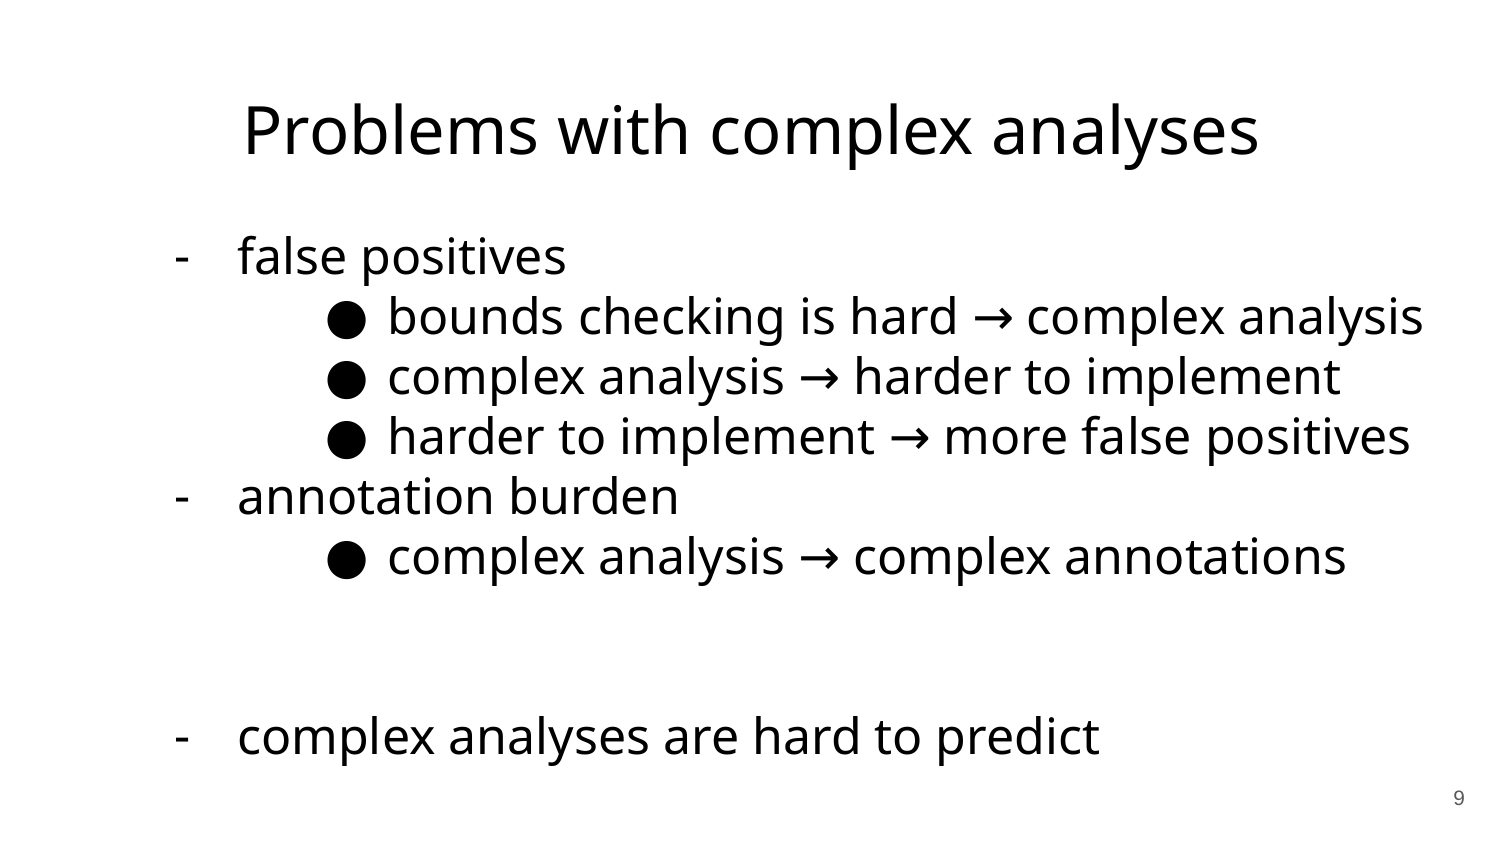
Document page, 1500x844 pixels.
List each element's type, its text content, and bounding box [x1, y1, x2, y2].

title Problems with complex analyses [29, 72, 1474, 167]
text_box false positives bounds checking is hard → complex analysis complex analysis → harder to implement harder to implement → more false positives annotation burden complex analysis → complex annotations complex analyses are hard to predict [147, 209, 1474, 504]
slide_number 9 [1389, 764, 1480, 830]
